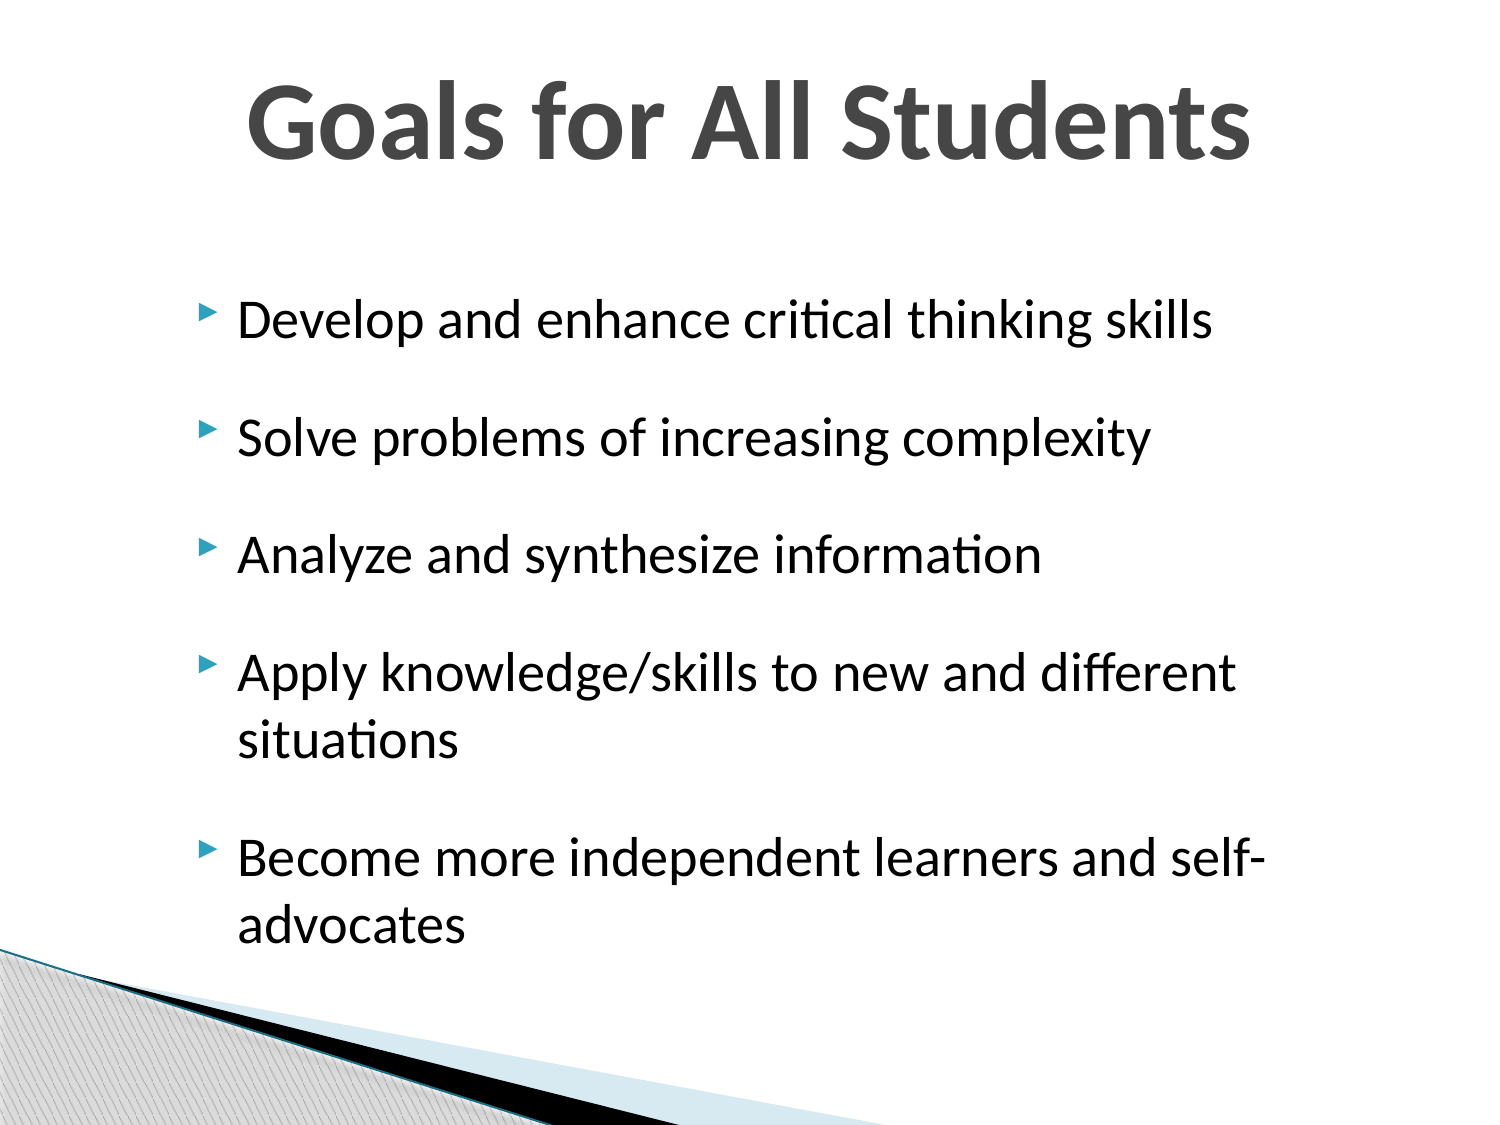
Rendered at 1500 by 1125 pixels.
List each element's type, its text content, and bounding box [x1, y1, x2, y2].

title Goals for All Students [75, 2, 1425, 228]
list Develop and enhance critical thinking skills Solve problems of increasing complexity Analyze and synthesize information Apply knowledge/skills to new and different situations Become more independent learners and self-advocates [162, 275, 1325, 1034]
